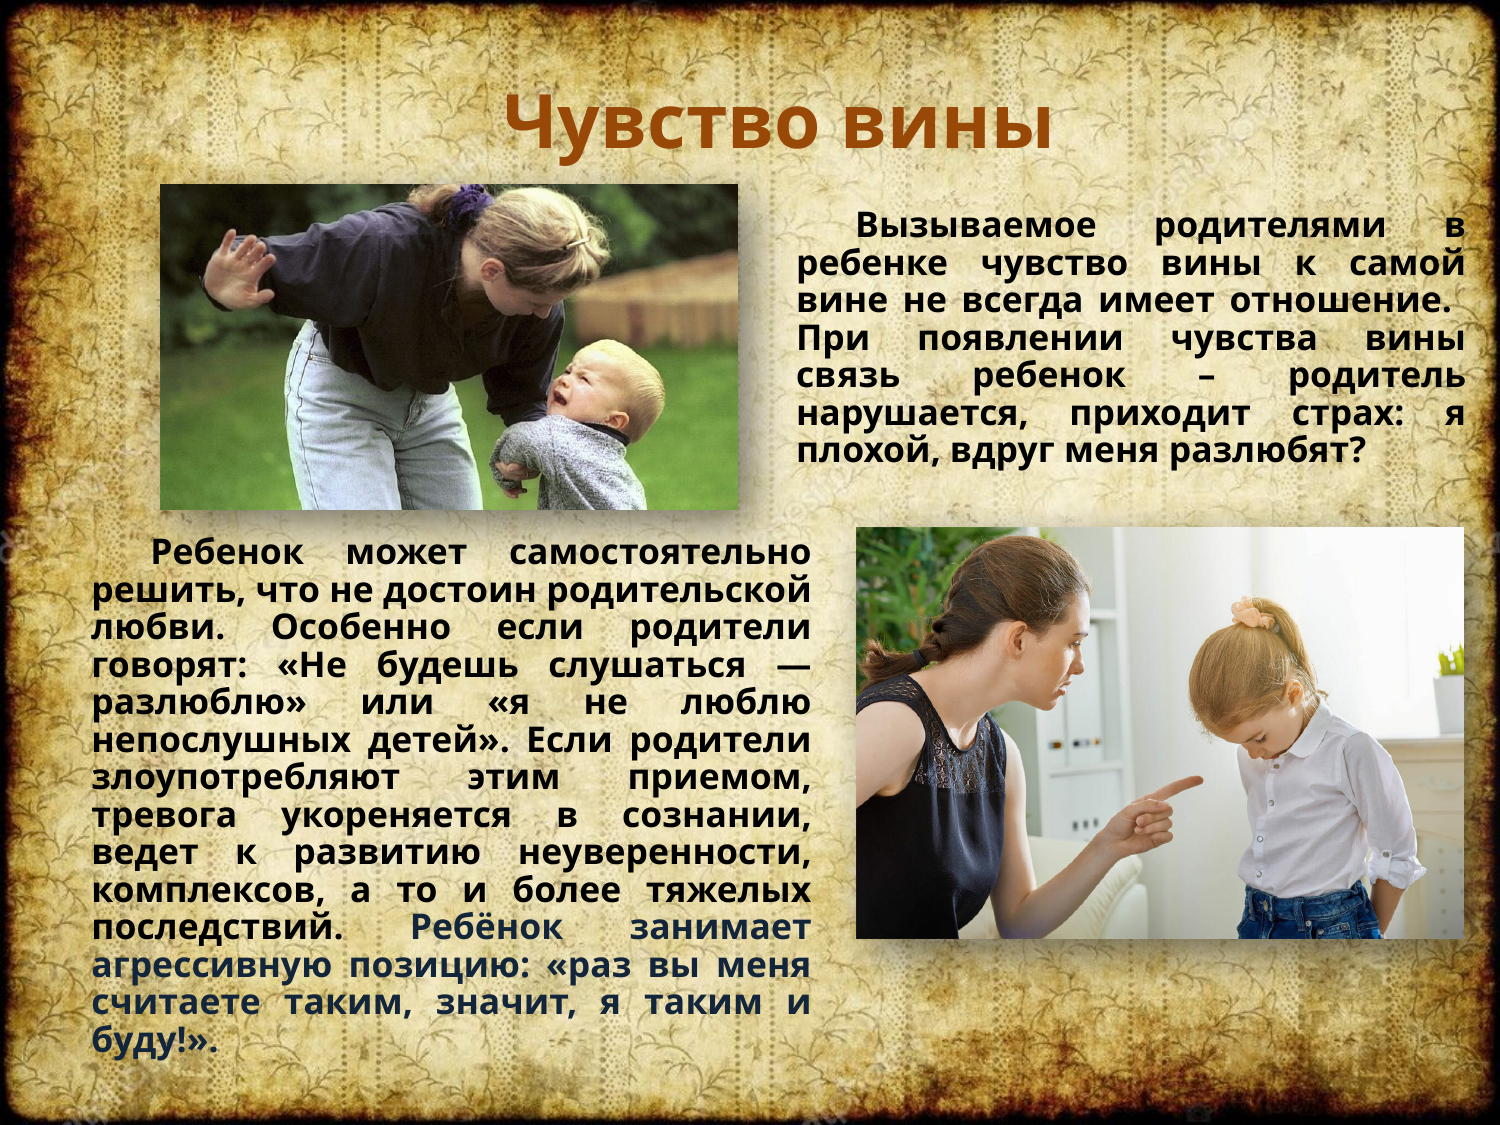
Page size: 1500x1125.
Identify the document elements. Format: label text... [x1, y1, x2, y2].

text_box Чувство вины [230, 66, 1329, 172]
text_box Ребенок может самостоятельно решить, что не достоин родительской любви. Особенно если родители говорят: «Не будешь слушаться — разлюблю» или «я не люблю непослушных детей». Если родители злоупотребляют этим приемом, тревога укореняется в сознании, ведет к развитию неуверенности, комплексов, а то и более тяжелых последствий. Ребёнок занимает агрессивную позицию: «раз вы меня считаете таким, значит, я таким и буду!». [76, 527, 827, 1067]
title [75, 45, 1425, 233]
picture [0, 0, 1500, 1125]
list Вызываемое родителями в ребенке чувство вины к самой вине не всегда имеет отношение. При появлении чувства вины связь ребенок – родитель нарушается, приходит страх: я плохой, вдруг меня разлюбят? [781, 199, 1482, 495]
